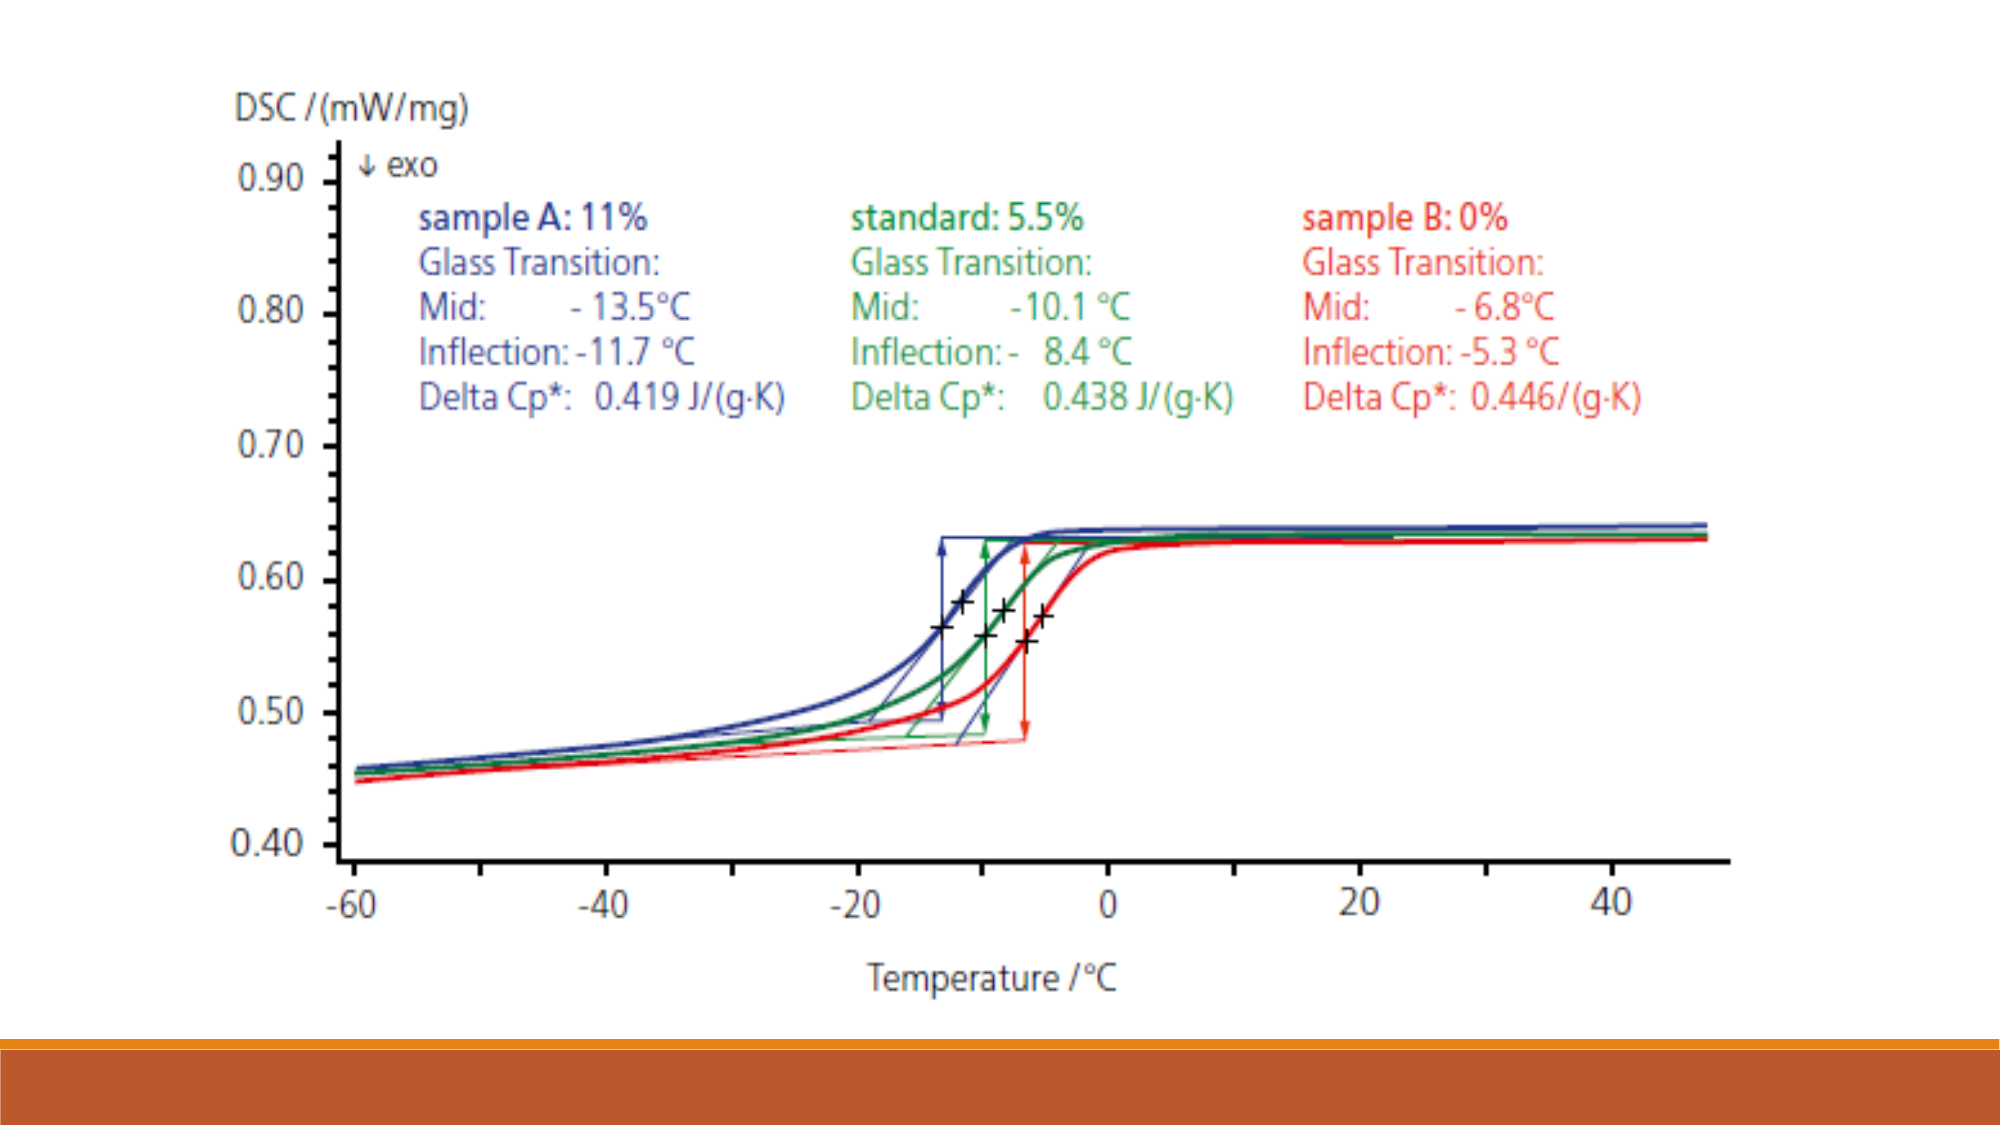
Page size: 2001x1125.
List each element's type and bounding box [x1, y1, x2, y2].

picture [108, 71, 1842, 1003]
